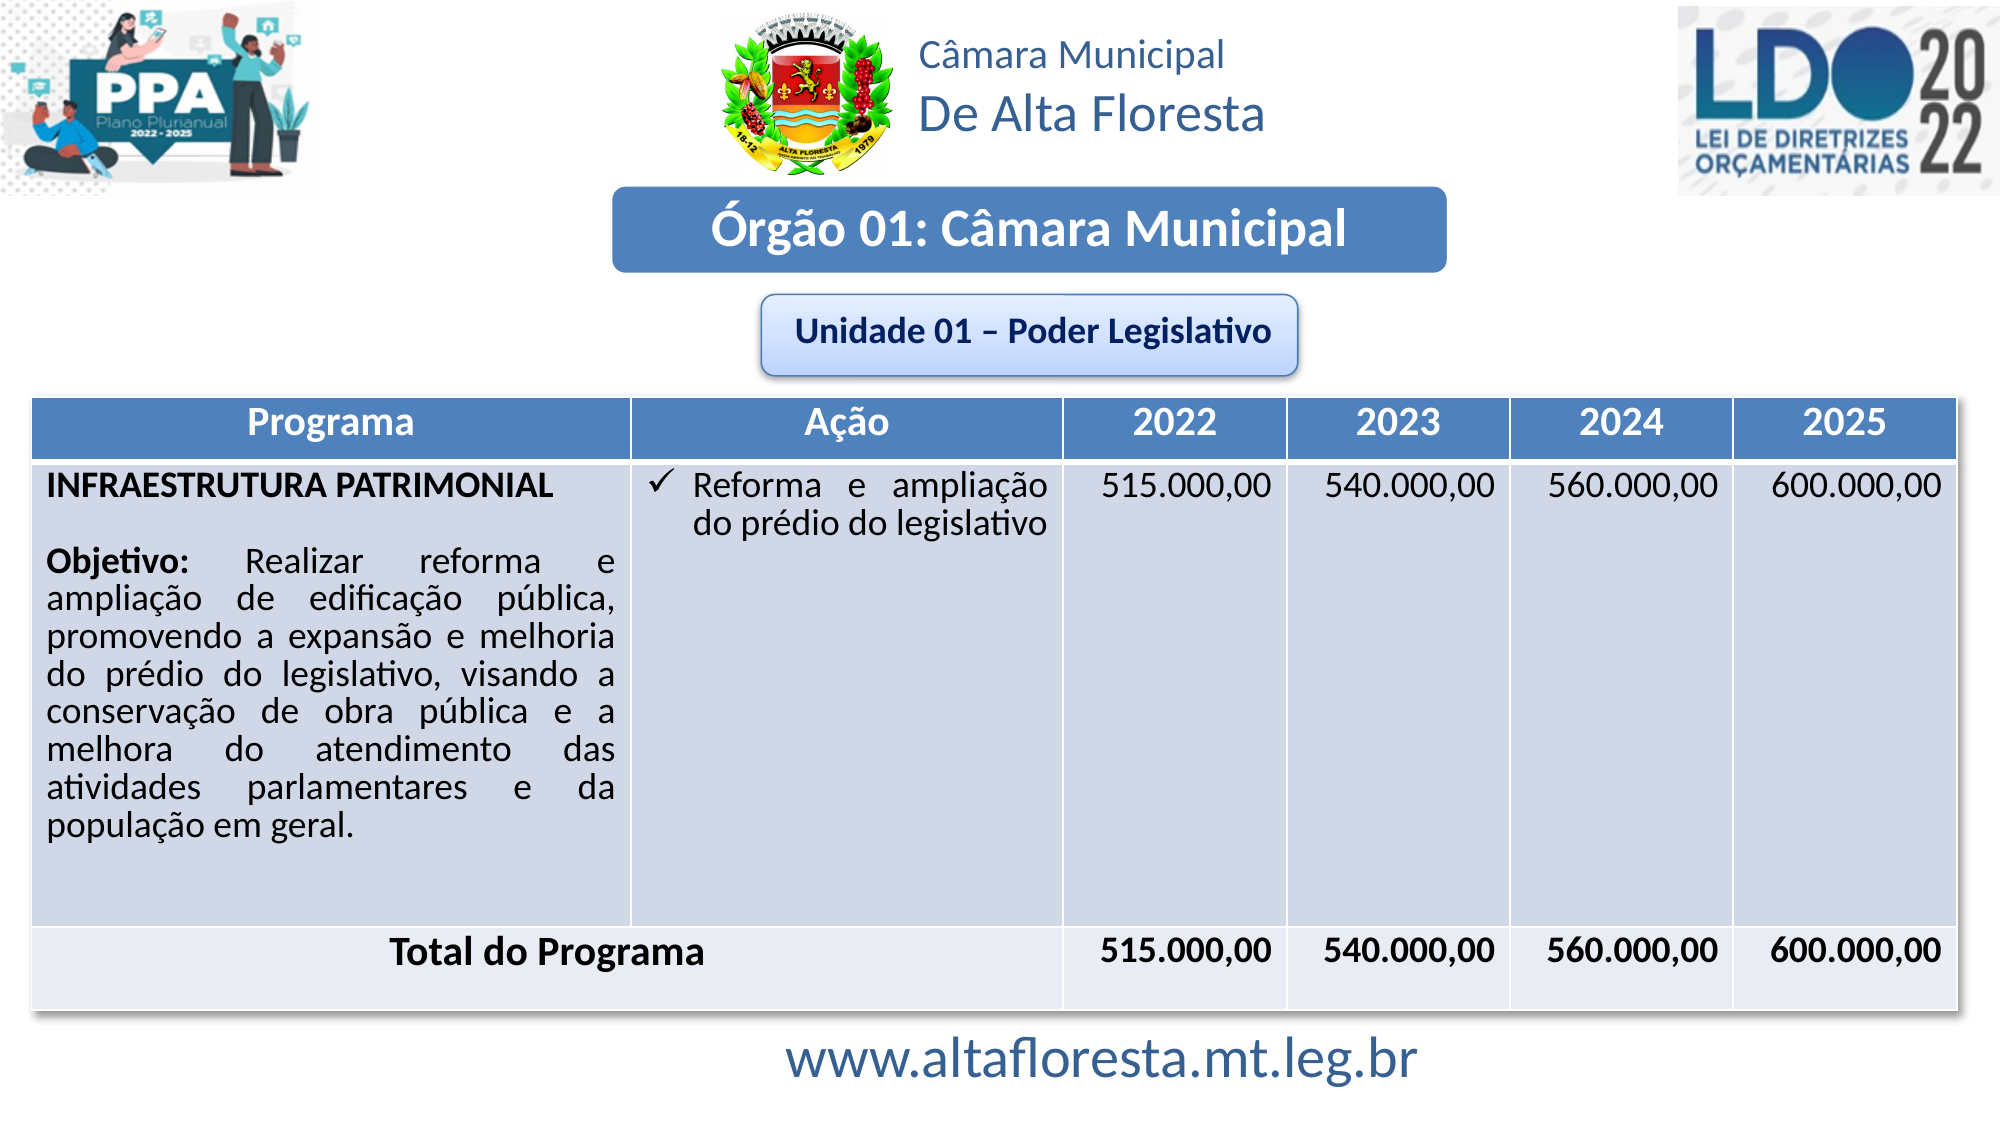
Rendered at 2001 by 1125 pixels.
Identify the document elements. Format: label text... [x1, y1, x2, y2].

table_cell 600.000,00 [1734, 465, 1956, 926]
table_cell INFRAESTRUTURA PATRIMONIAL Objetivo: Realizar reforma e ampliação de edificação pública, promovendo a expansão e melhoria do prédio do legislativo, visando a conservação de obra pública e a melhora do atendimento das atividades parlamentares e da população em geral. [32, 465, 630, 926]
table_header 2023 [1288, 398, 1509, 459]
picture [1677, 6, 2000, 196]
table_cell 515.000,00 [1064, 465, 1286, 926]
text_box Órgão 01: Câmara Municipal [696, 184, 1364, 265]
text_box Câmara Municipal De Alta Floresta [904, 19, 1671, 150]
picture [720, 11, 893, 175]
table_cell 540.000,00 [1288, 465, 1509, 926]
table_cell 515.000,00 [1064, 928, 1286, 1009]
table_cell 560.000,00 [1511, 465, 1732, 926]
table_header 2024 [1511, 398, 1732, 459]
table_header Programa [32, 398, 630, 459]
picture [0, 0, 322, 196]
table_cell Total do Programa [32, 928, 1062, 1009]
text_box [608, 182, 1452, 277]
table_header Ação [632, 398, 1062, 459]
text_box www.altafloresta.mt.leg.br [770, 1011, 1434, 1097]
table_header 2025 [1734, 398, 1956, 459]
table_cell 540.000,00 [1288, 928, 1509, 1009]
table_cell 560.000,00 [1511, 928, 1732, 1009]
table_cell 600.000,00 [1734, 928, 1956, 1009]
text_box Unidade 01 – Poder Legislativo [760, 293, 1299, 377]
table_cell Reforma e ampliação do prédio do legislativo [632, 465, 1062, 926]
table_header 2022 [1064, 398, 1286, 459]
